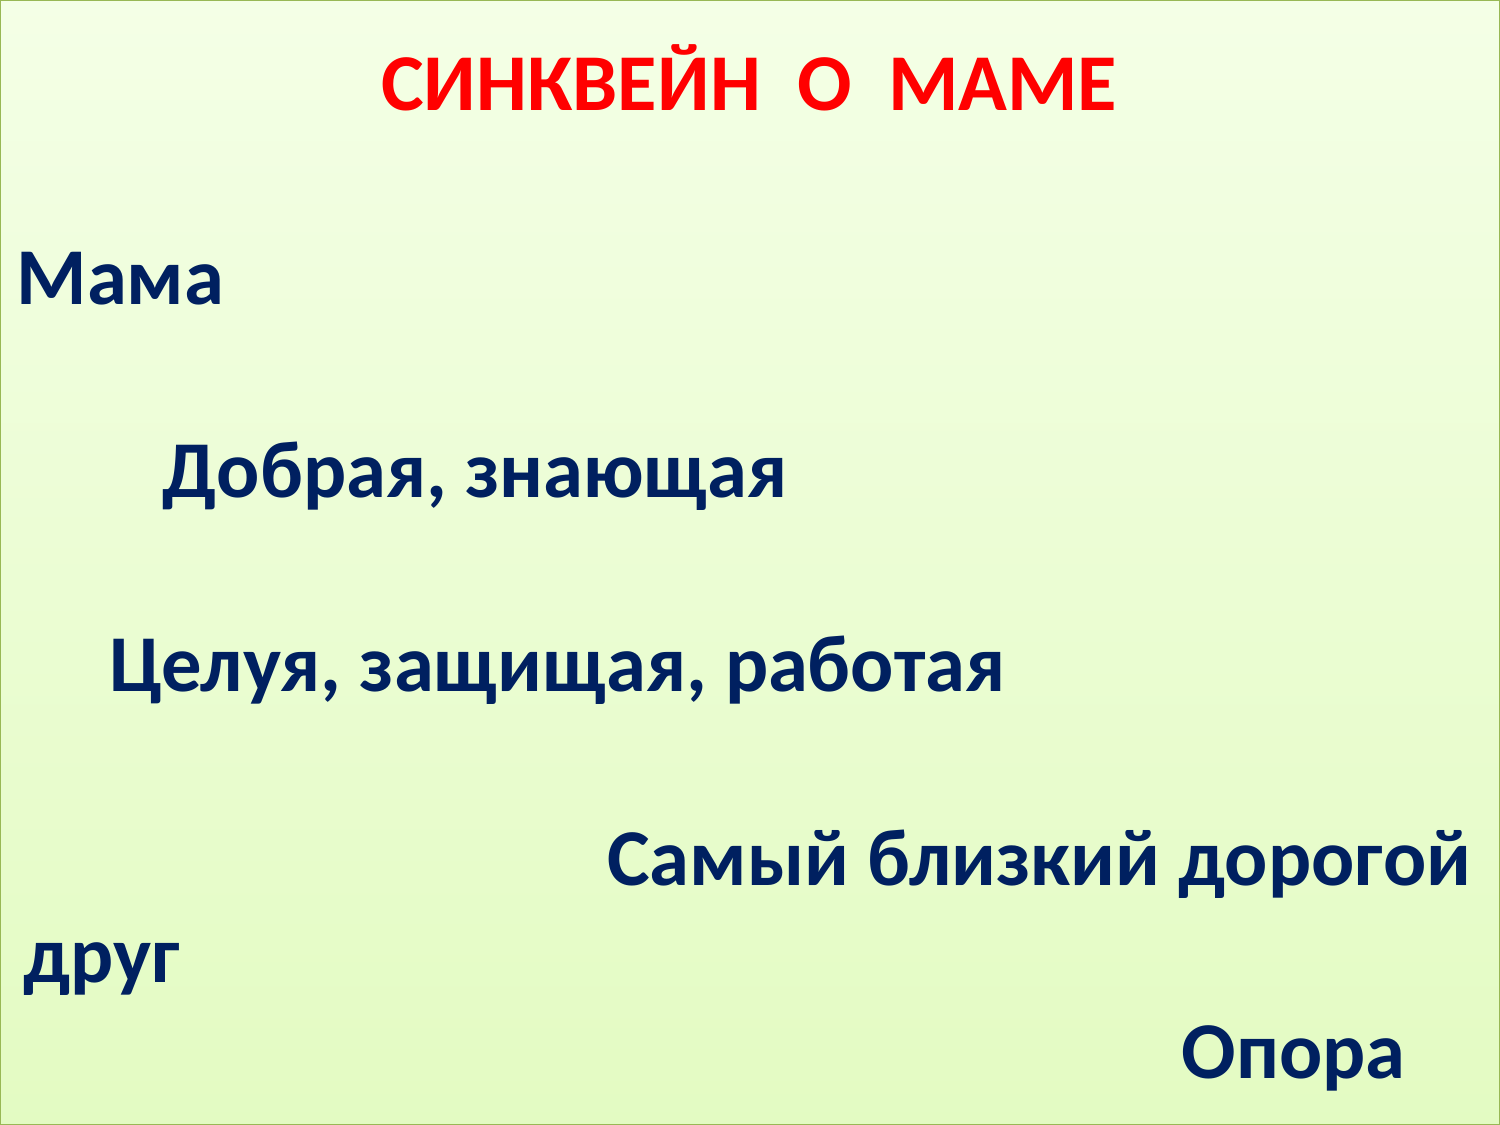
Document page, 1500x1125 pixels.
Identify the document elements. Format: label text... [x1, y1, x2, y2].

title СИНКВЕЙН О МАМЕ Мама Добрая, знающая Целуя, защищая, работая Самый близкий дорогой друг Опора [0, 0, 1500, 1125]
